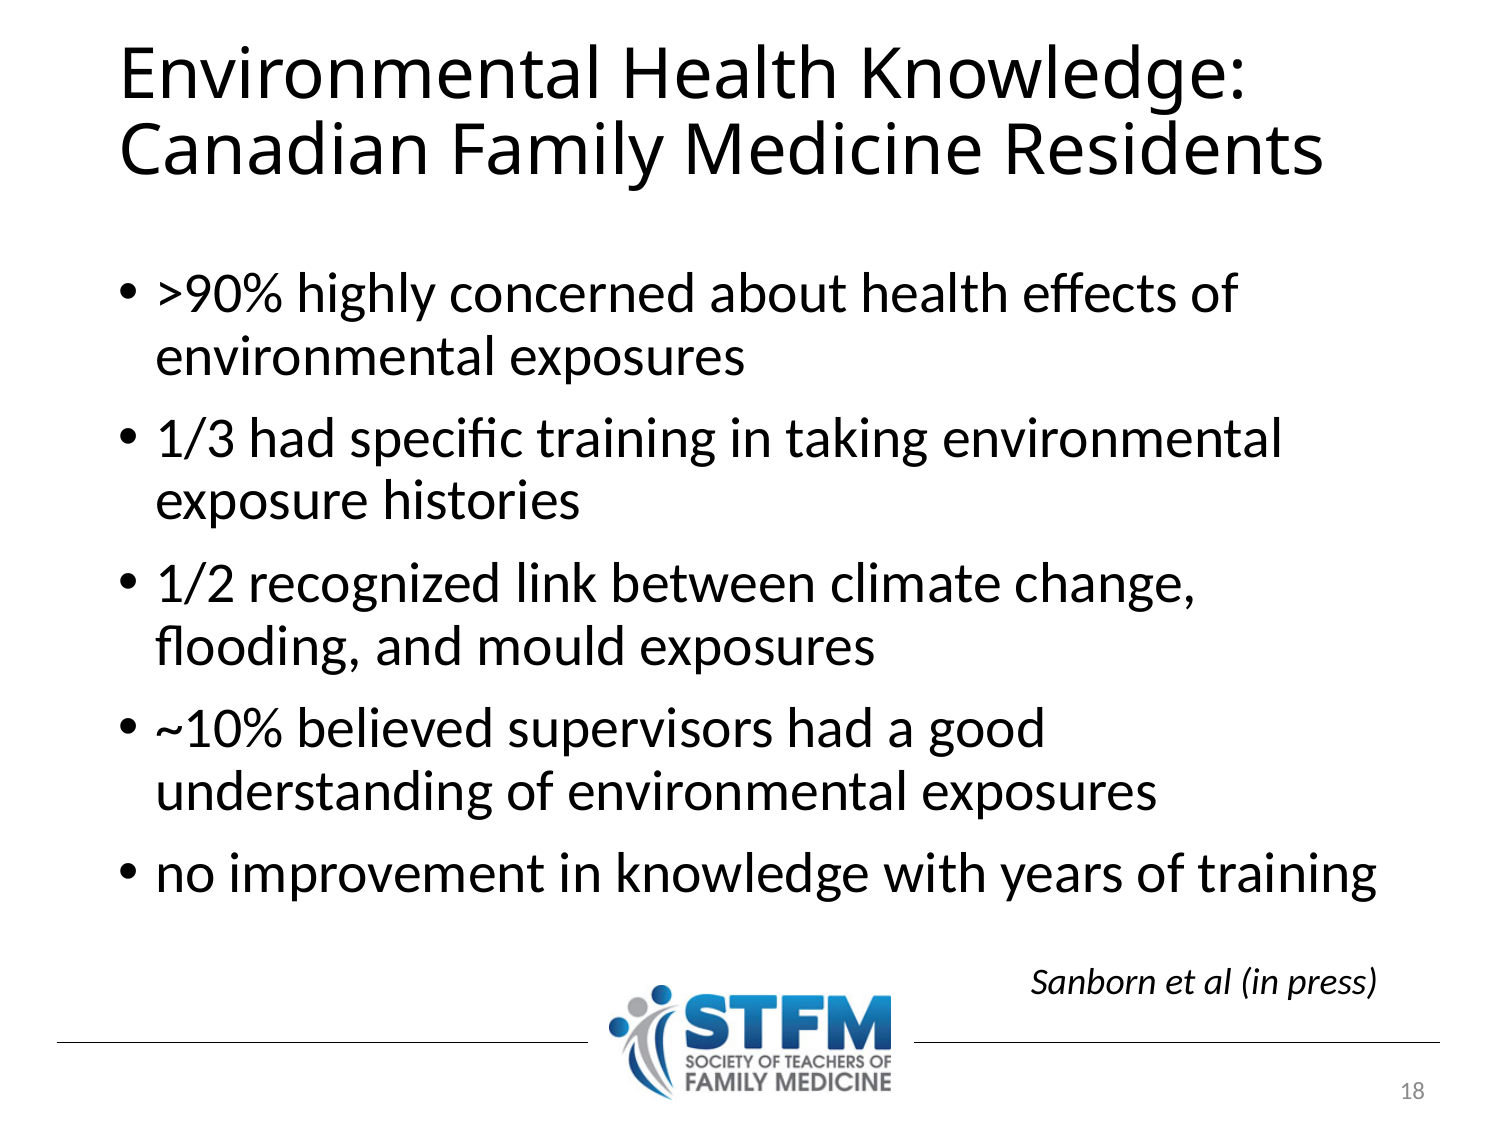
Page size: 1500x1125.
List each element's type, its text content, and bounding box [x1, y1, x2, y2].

slide_number 17 [1102, 1059, 1441, 1120]
text_box Sanborn et al (in press) [1015, 949, 1393, 1010]
list >90% highly concerned about health effects of environmental exposures 1/3 had specific training in taking environmental exposure histories 1/2 recognized link between climate change, flooding, and mould exposures ~10% believed supervisors had a good understanding of environmental exposures no improvement in knowledge with years of training [103, 255, 1397, 925]
title Environmental Health Knowledge: Canadian Family Medicine Residents [103, 5, 1397, 223]
picture [609, 985, 891, 1100]
